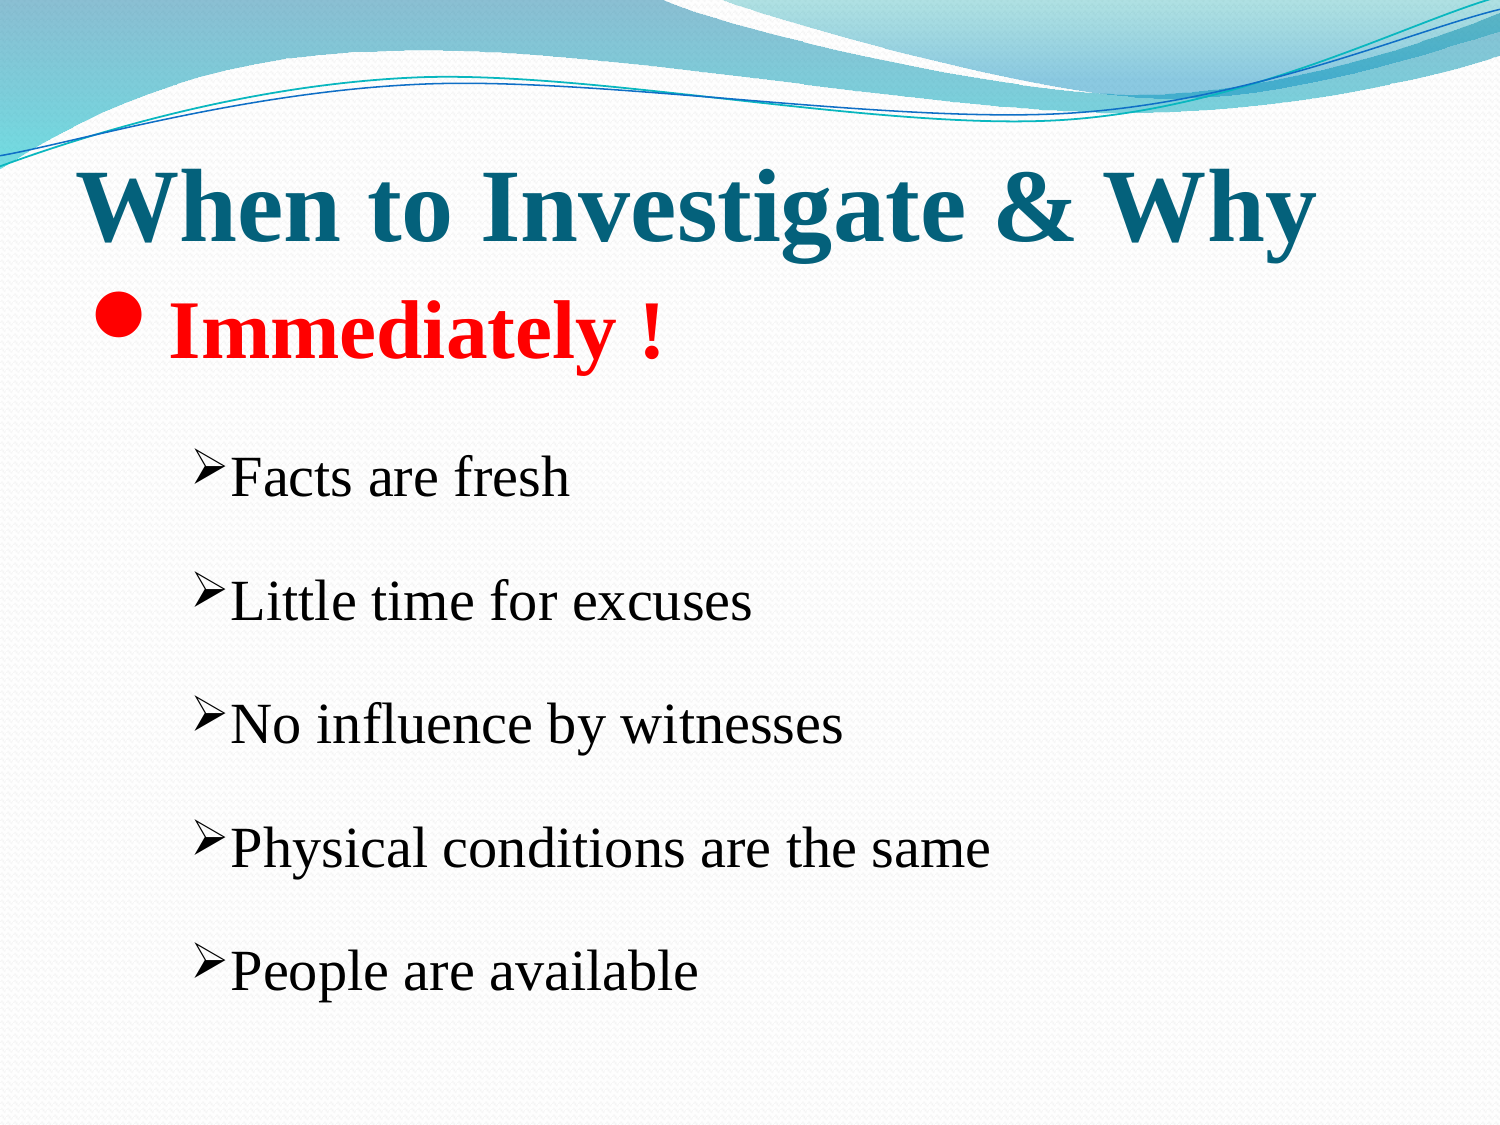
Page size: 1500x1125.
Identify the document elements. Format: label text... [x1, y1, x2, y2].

title When to Investigate & Why [75, 75, 1425, 263]
list Immediately ! Facts are fresh Little time for excuses No influence by witnesses Physical conditions are the same People are available [75, 287, 1425, 1075]
